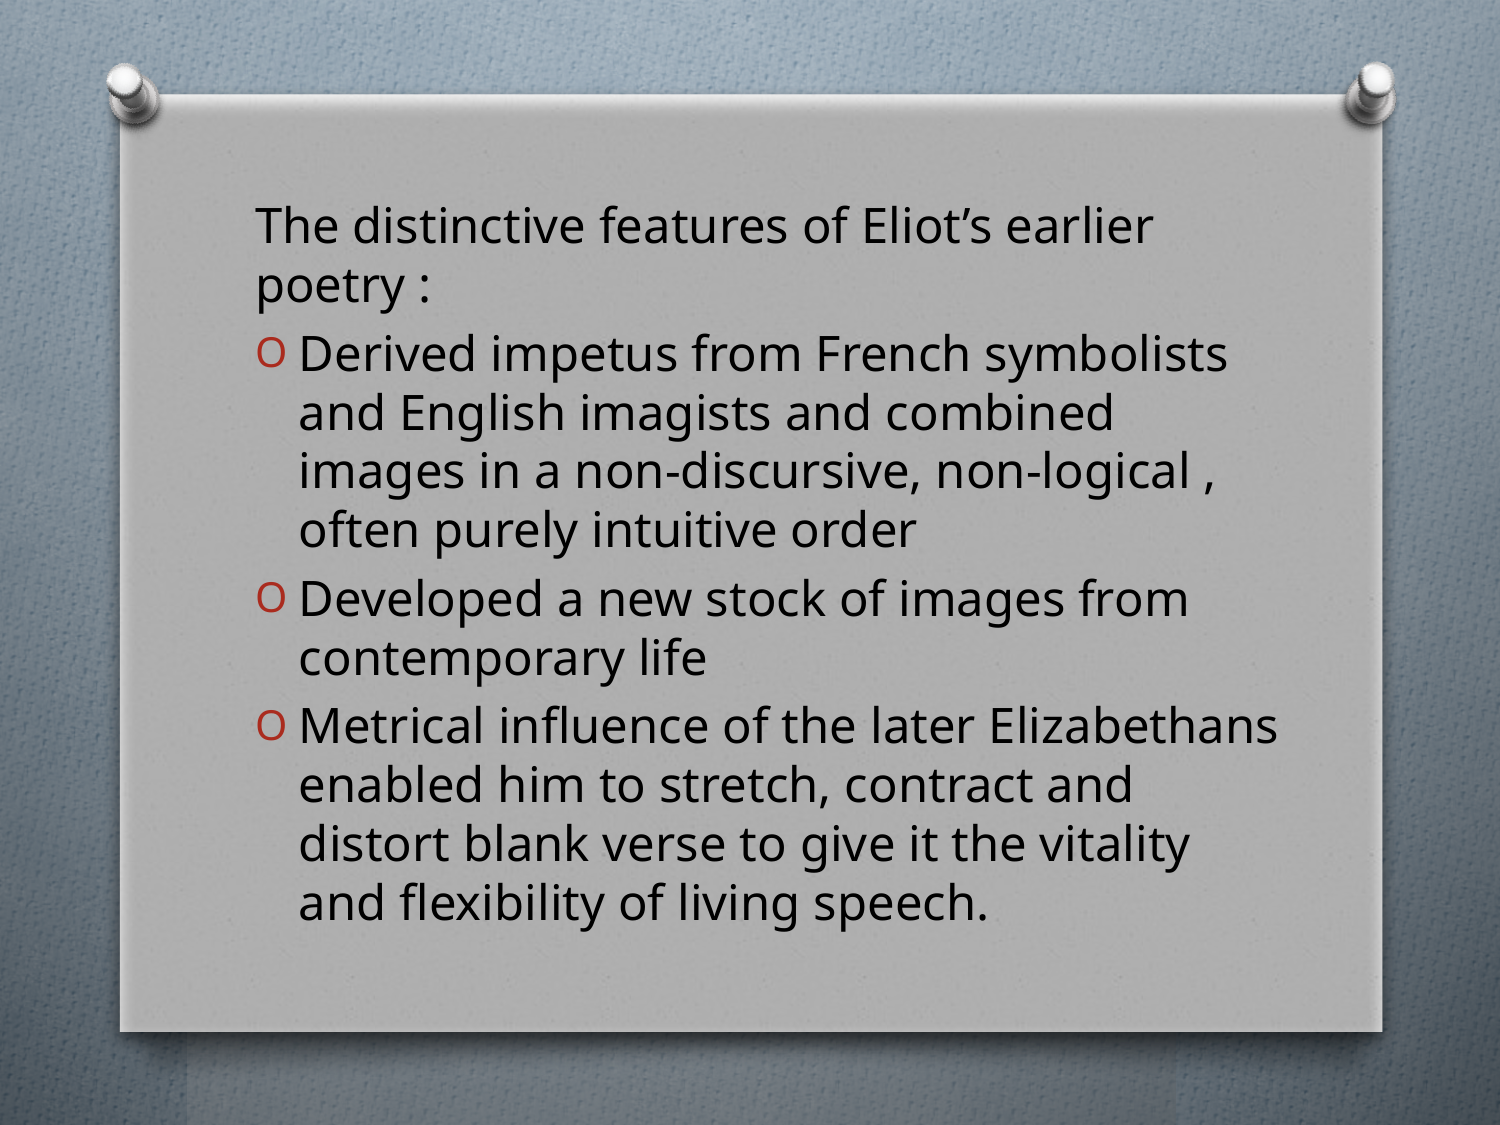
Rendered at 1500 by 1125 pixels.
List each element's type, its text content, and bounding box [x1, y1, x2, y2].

picture [75, 29, 198, 153]
picture [1317, 35, 1439, 156]
list The distinctive features of Eliot’s earlier poetry : Derived impetus from French symbolists and English imagists and combined images in a non-discursive, non-logical , often purely intuitive order Developed a new stock of images from contemporary life Metrical influence of the later Elizabethans enabled him to stretch, contract and distort blank verse to give it the vitality and flexibility of living speech. [240, 187, 1300, 939]
